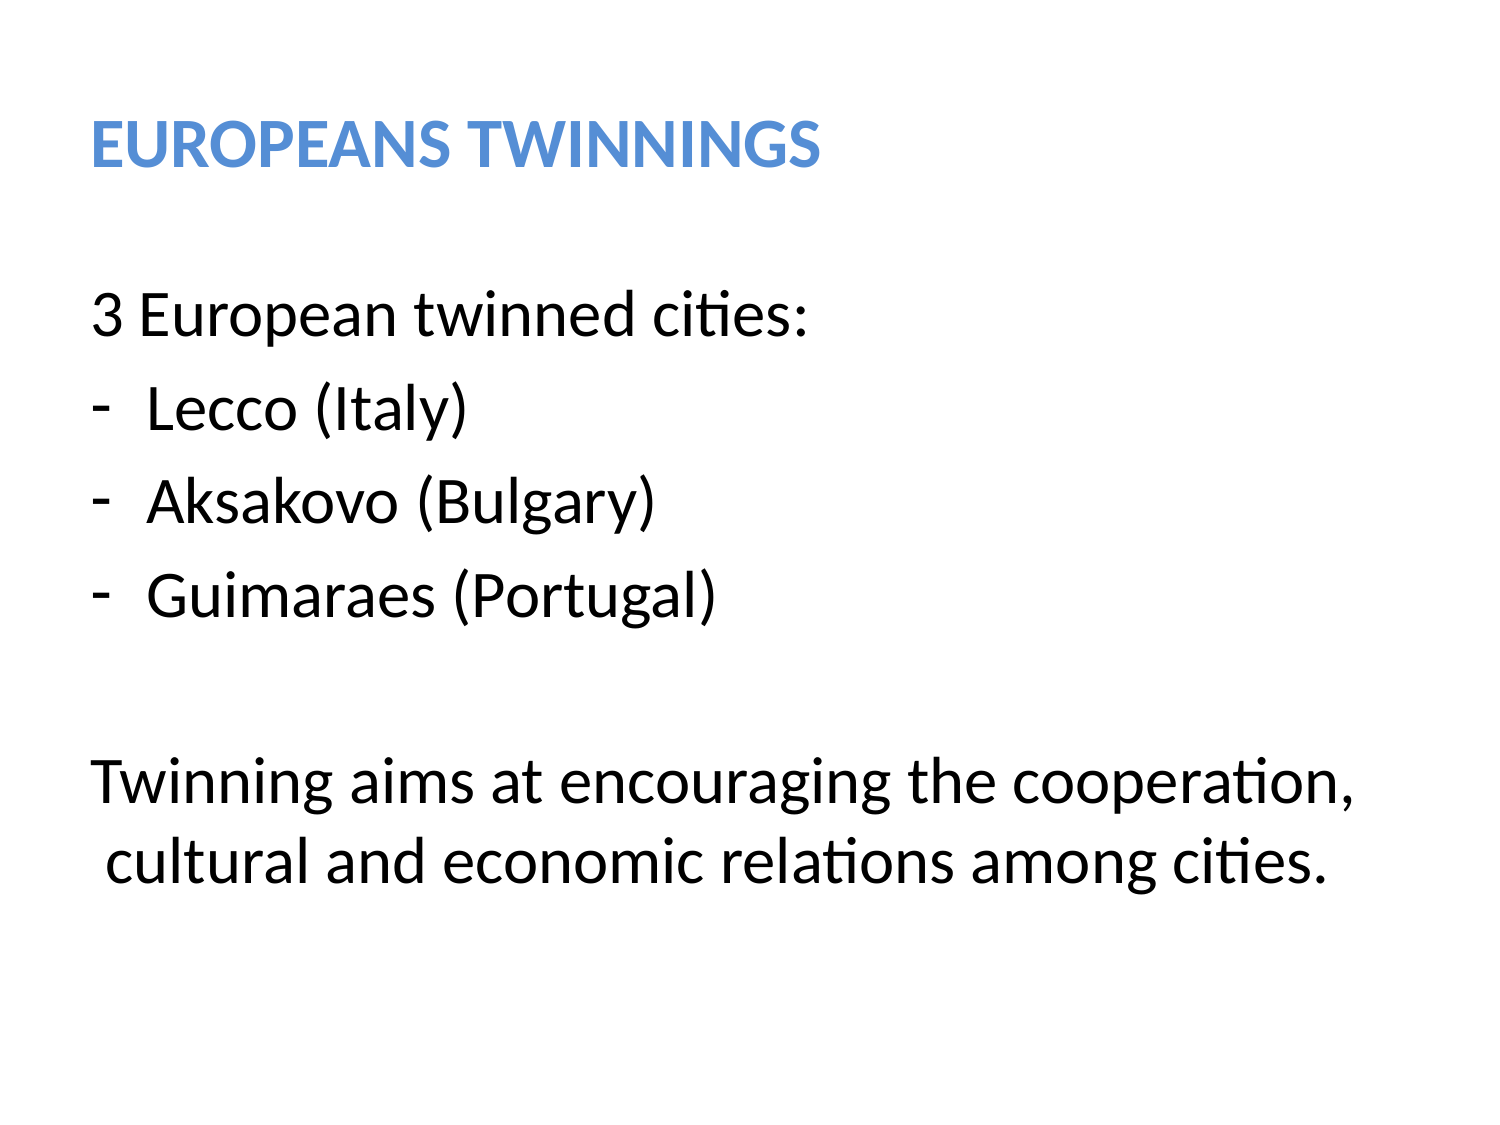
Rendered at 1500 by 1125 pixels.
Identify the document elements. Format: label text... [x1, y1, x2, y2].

title EUROPEANS TWINNINGS [75, 45, 1425, 233]
list 3 European twinned cities: Lecco (Italy) Aksakovo (Bulgary) Guimaraes (Portugal) Twinning aims at encouraging the cooperation, cultural and economic relations among cities. [75, 262, 1425, 1005]
